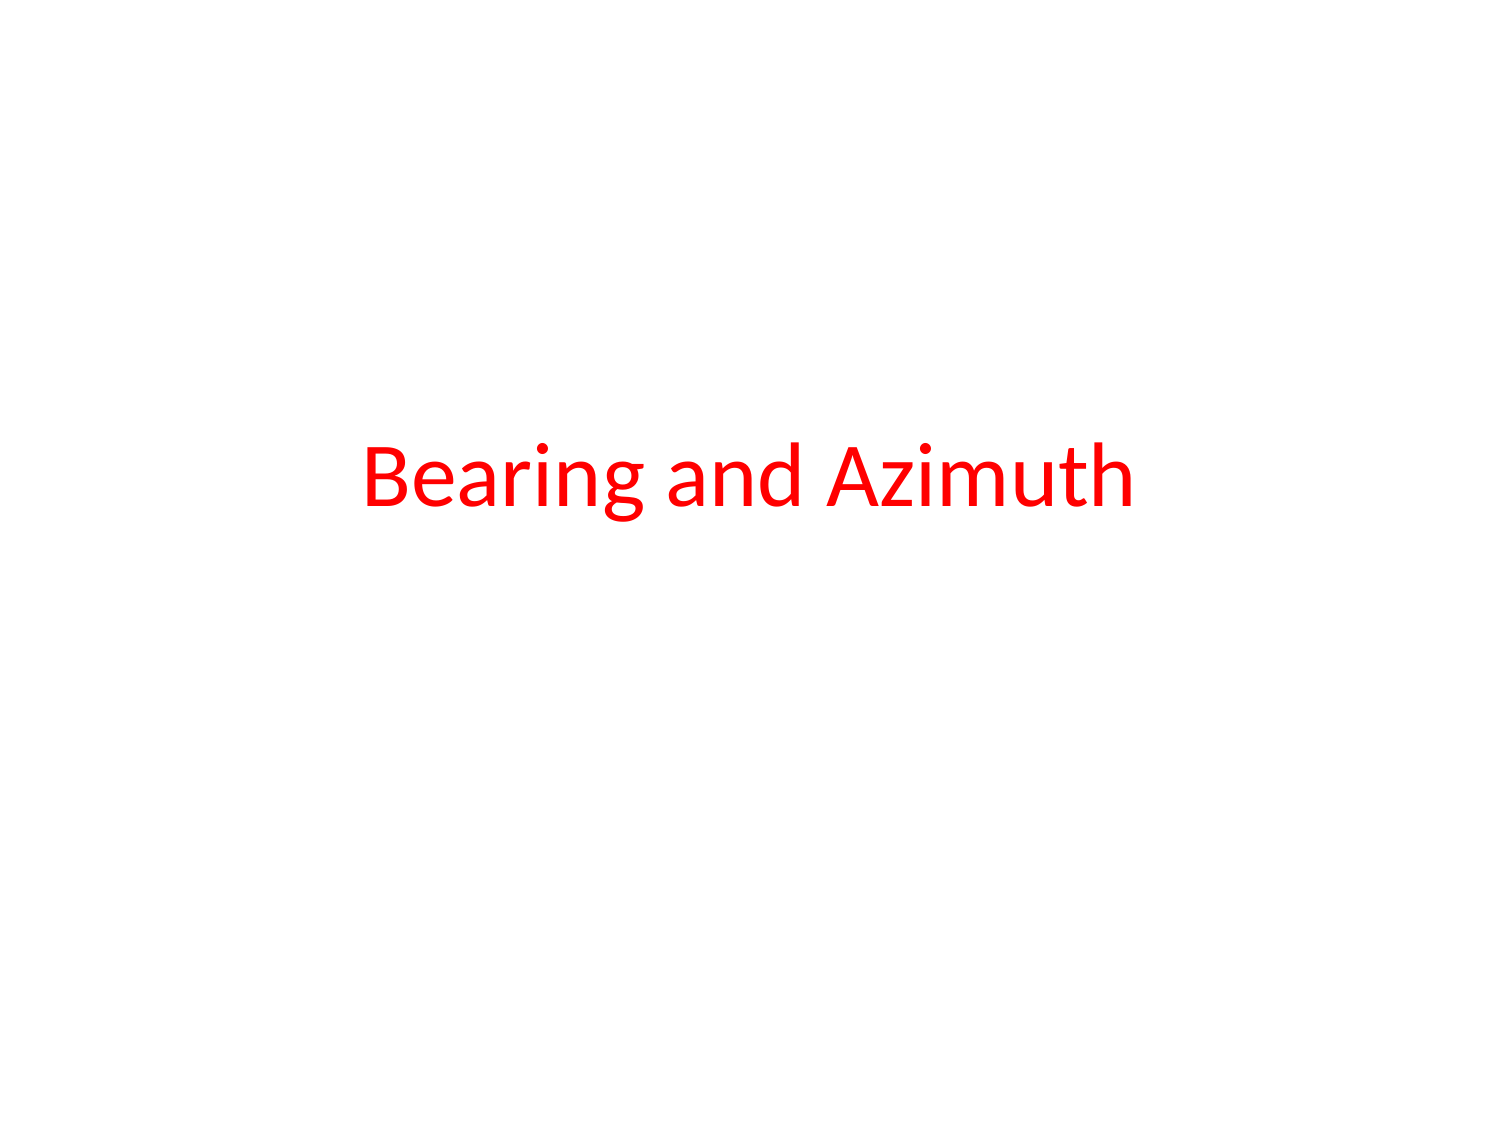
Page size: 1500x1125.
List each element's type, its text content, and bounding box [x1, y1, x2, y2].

title Bearing and Azimuth [112, 349, 1388, 591]
